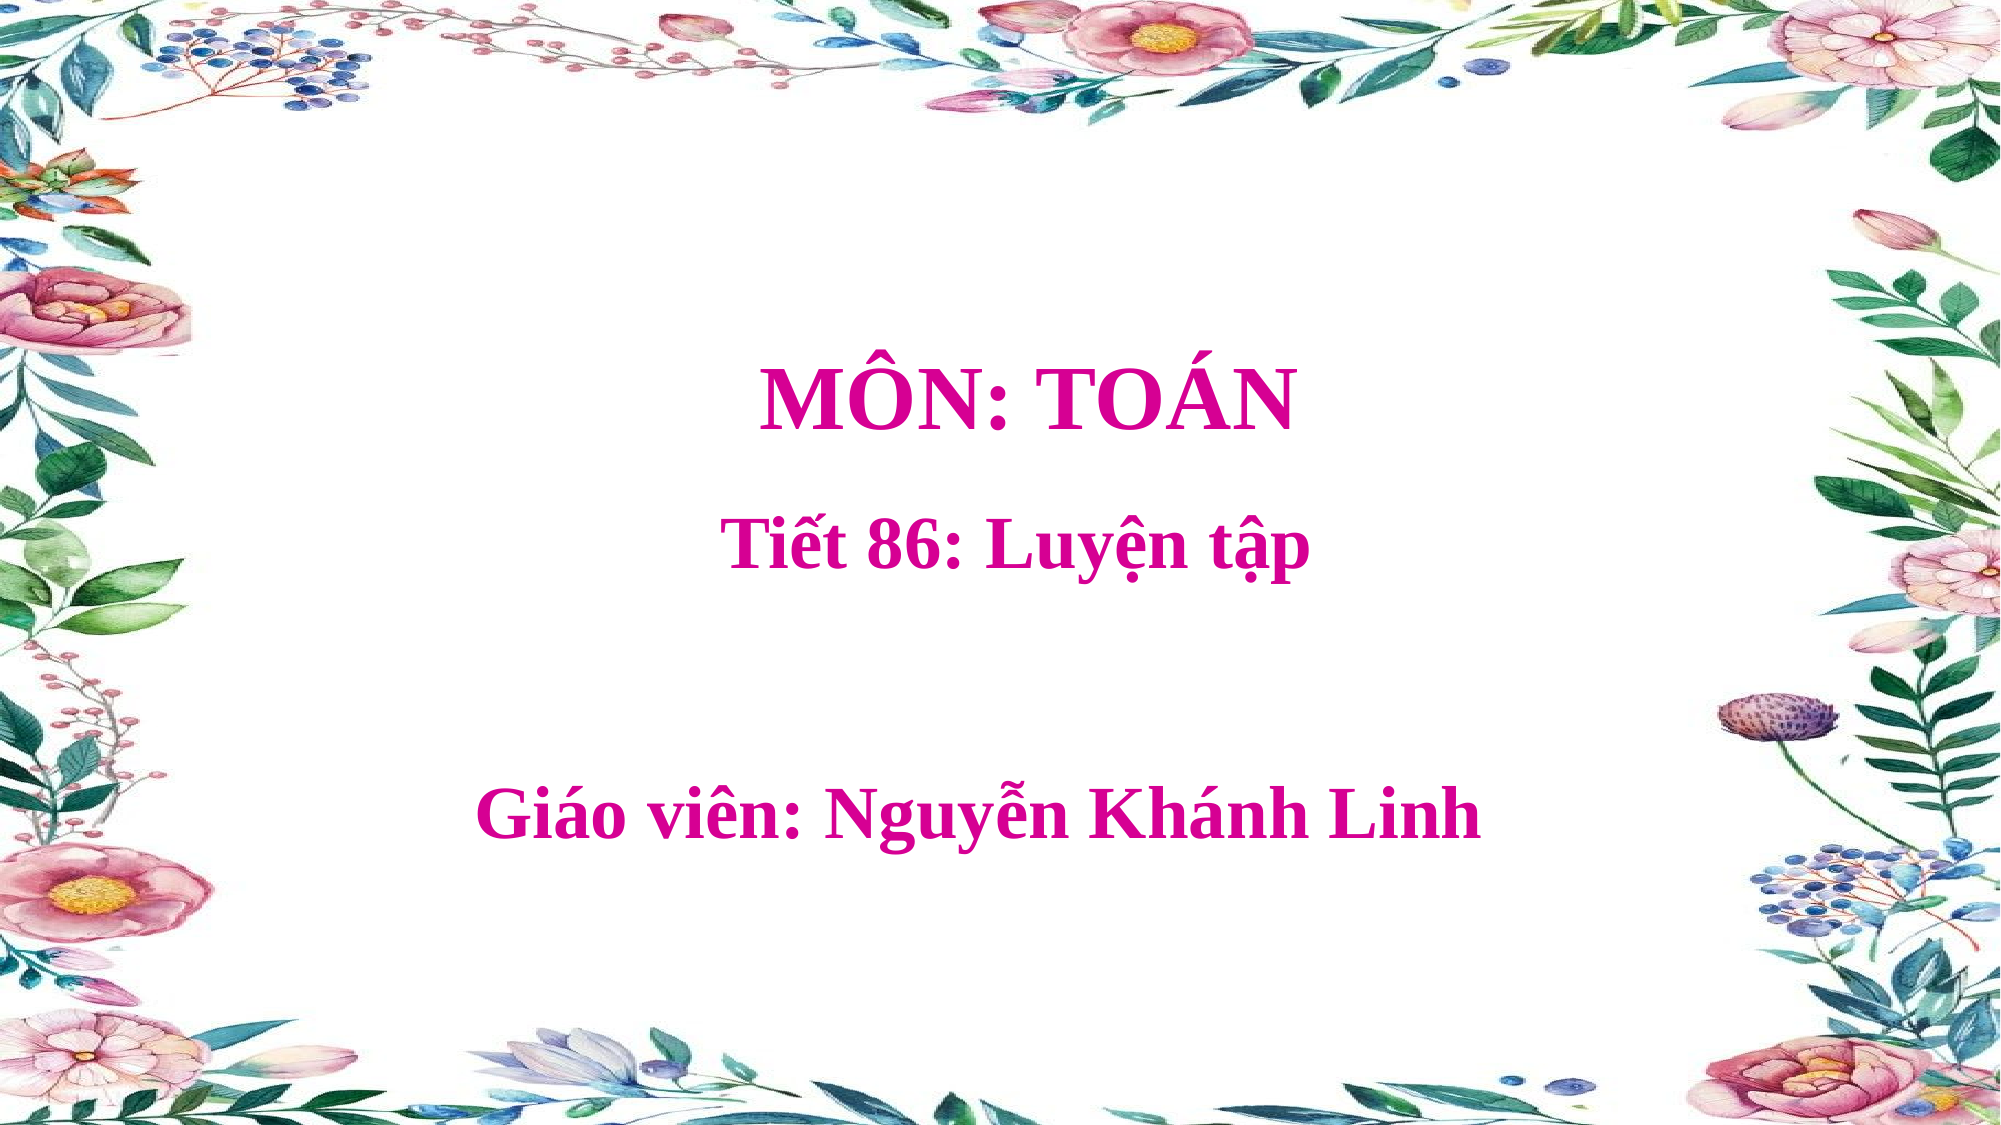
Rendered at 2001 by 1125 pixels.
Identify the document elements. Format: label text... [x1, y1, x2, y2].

text_box MÔN: TOÁN Tiết 86: Luyện tập Giáo viên: Nguyễn Khánh Linh [200, 140, 1720, 996]
picture [0, 0, 2001, 1125]
